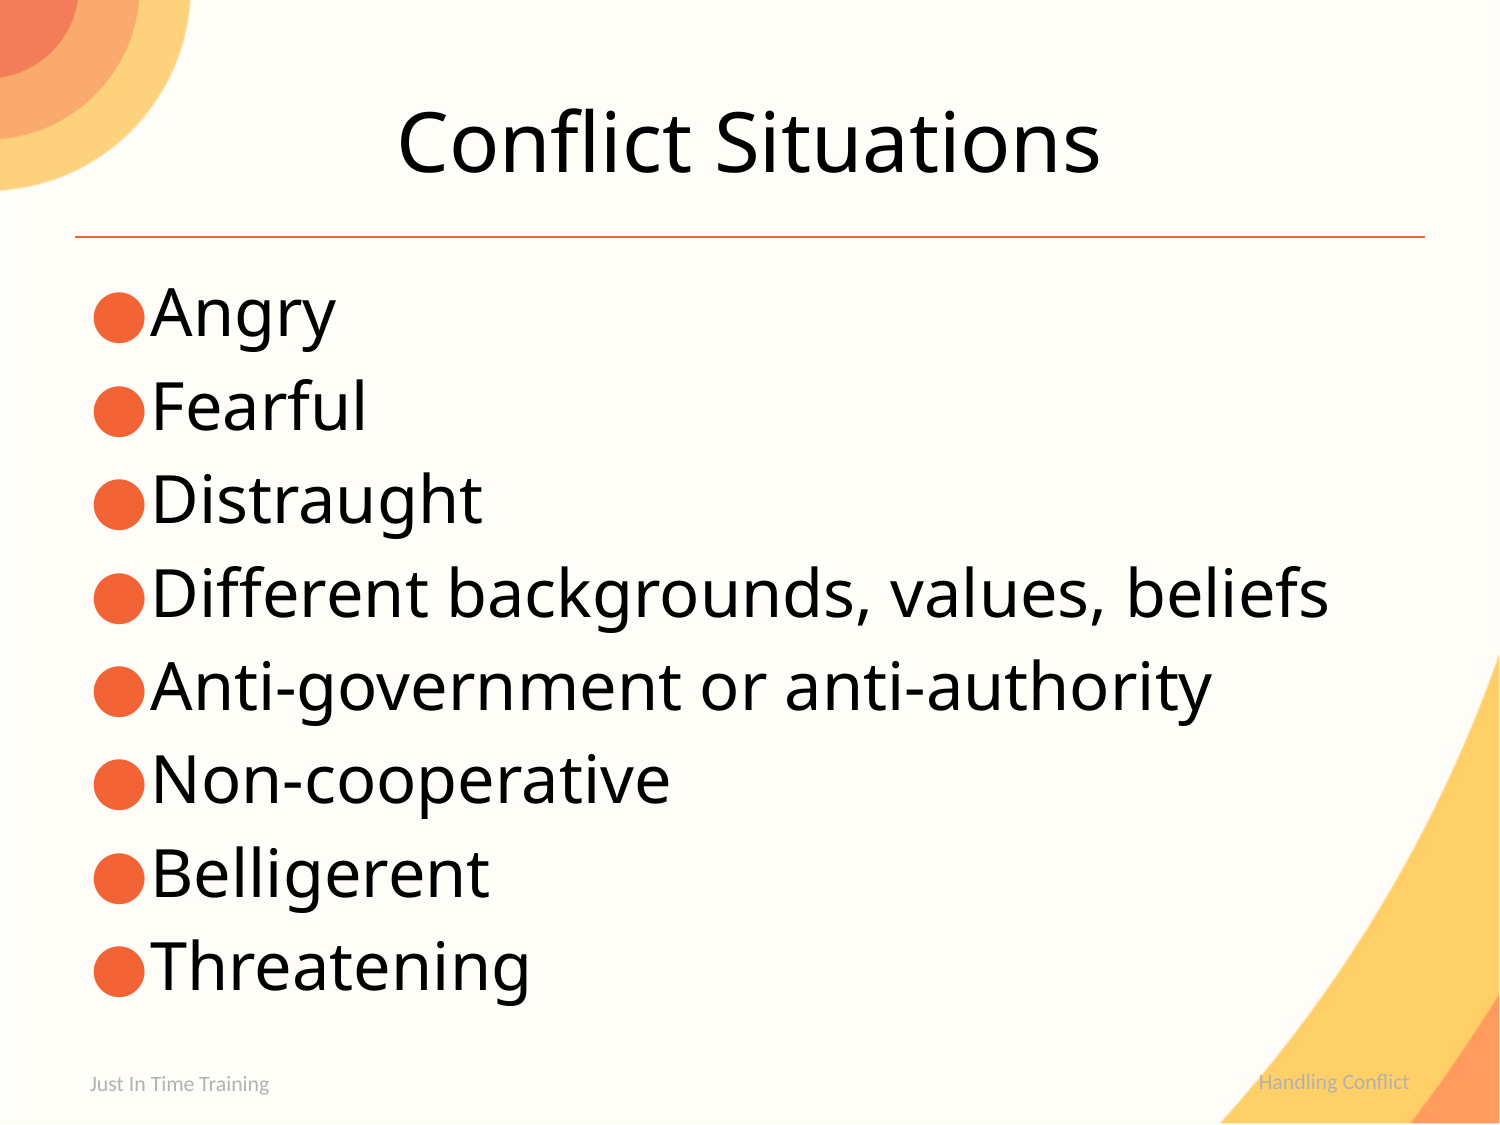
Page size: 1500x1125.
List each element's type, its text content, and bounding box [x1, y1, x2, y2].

picture [0, 0, 1500, 1125]
footer Handling Conflict [950, 1062, 1425, 1100]
list Angry Fearful Distraught Different backgrounds, values, beliefs Anti-government or anti-authority Non-cooperative Belligerent Threatening [75, 262, 1425, 1025]
slide_number Just In Time Training [75, 1062, 425, 1103]
title Conflict Situations [75, 45, 1425, 233]
